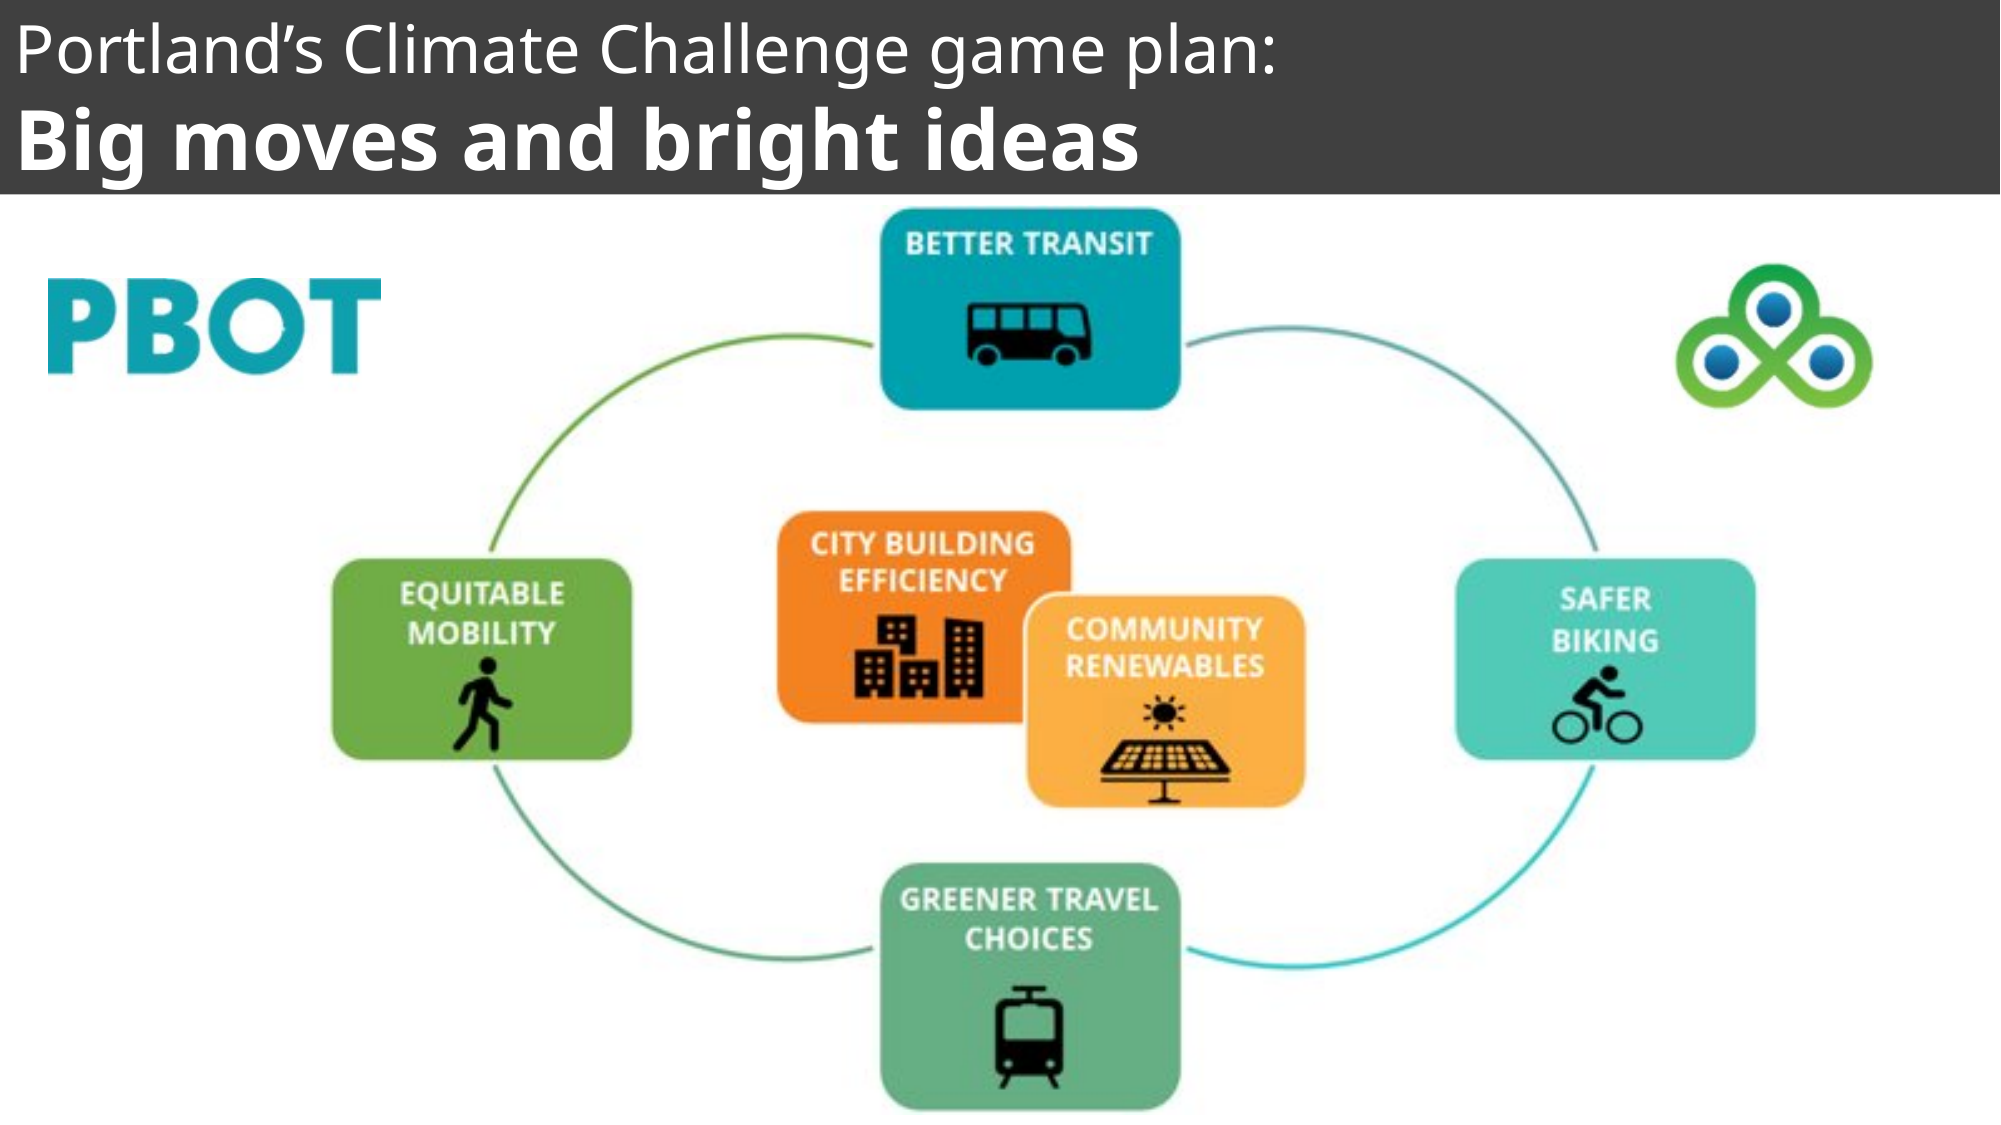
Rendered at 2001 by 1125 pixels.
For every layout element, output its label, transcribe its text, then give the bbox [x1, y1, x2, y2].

text_box Portland’s Climate Challenge game plan: Big moves and bright ideas [0, 0, 2000, 195]
picture [47, 205, 1879, 1115]
